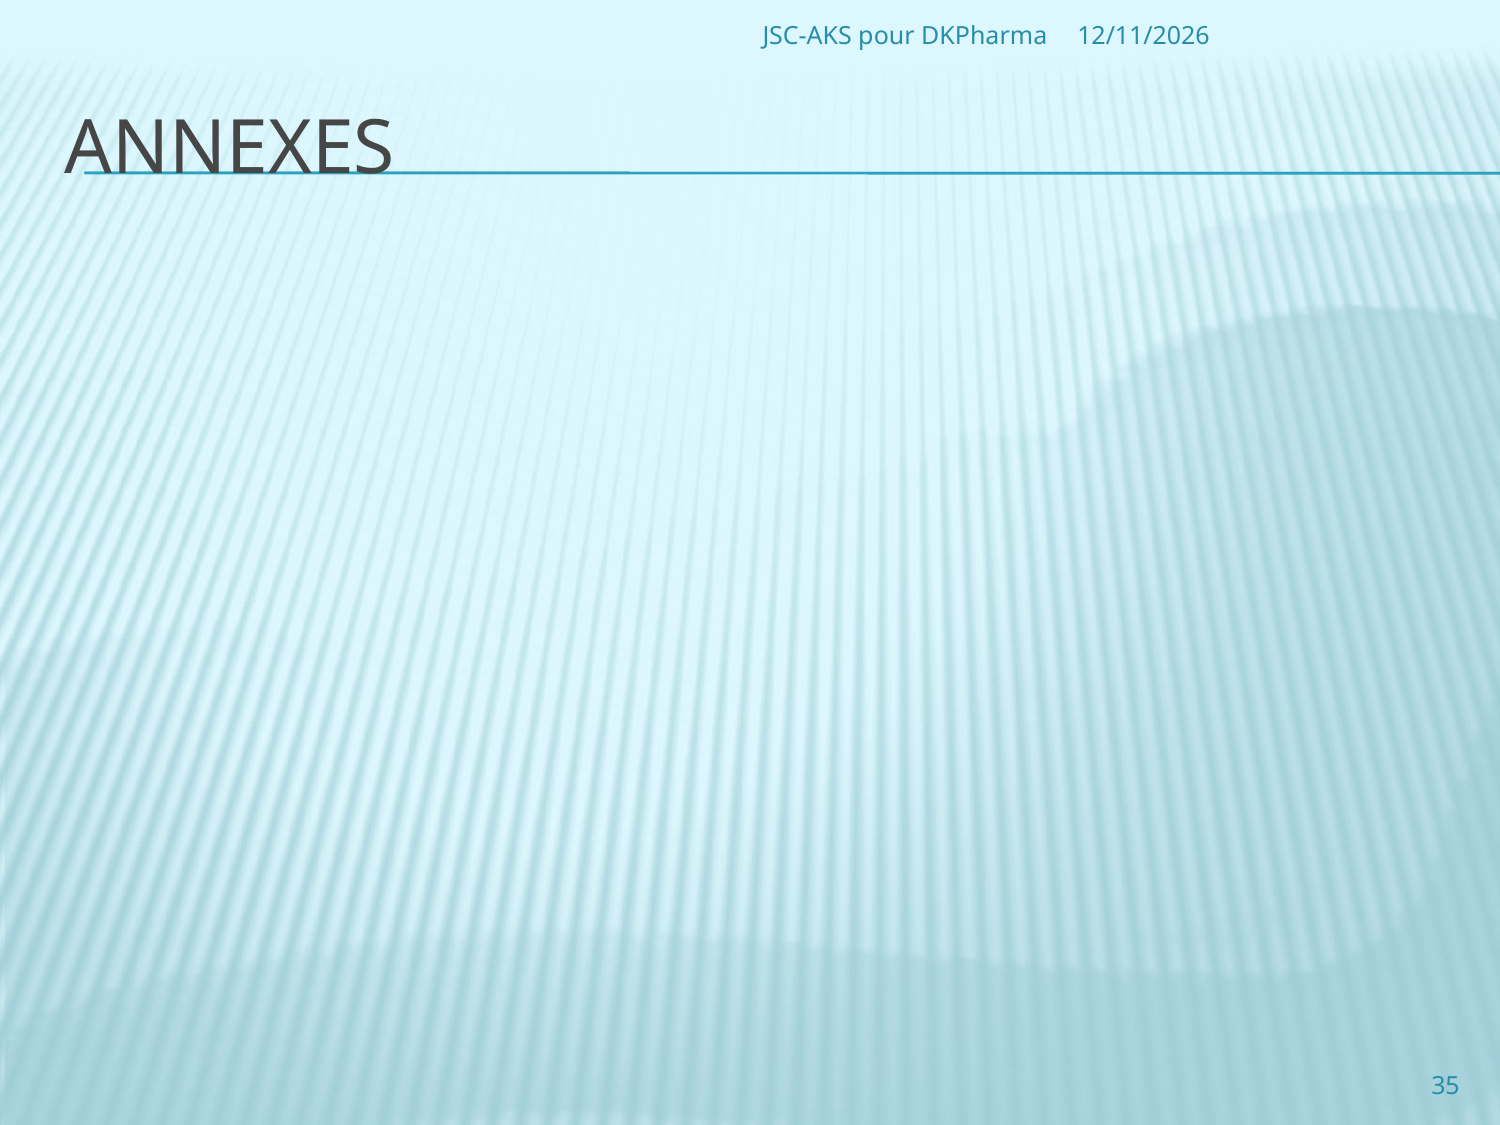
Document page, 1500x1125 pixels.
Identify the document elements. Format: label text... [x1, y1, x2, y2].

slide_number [1063, 12, 1475, 60]
title Annexes [50, 75, 1475, 213]
footer JSC-AKS pour DKPharma [587, 12, 1063, 60]
slide_number 35 [1350, 1061, 1475, 1103]
